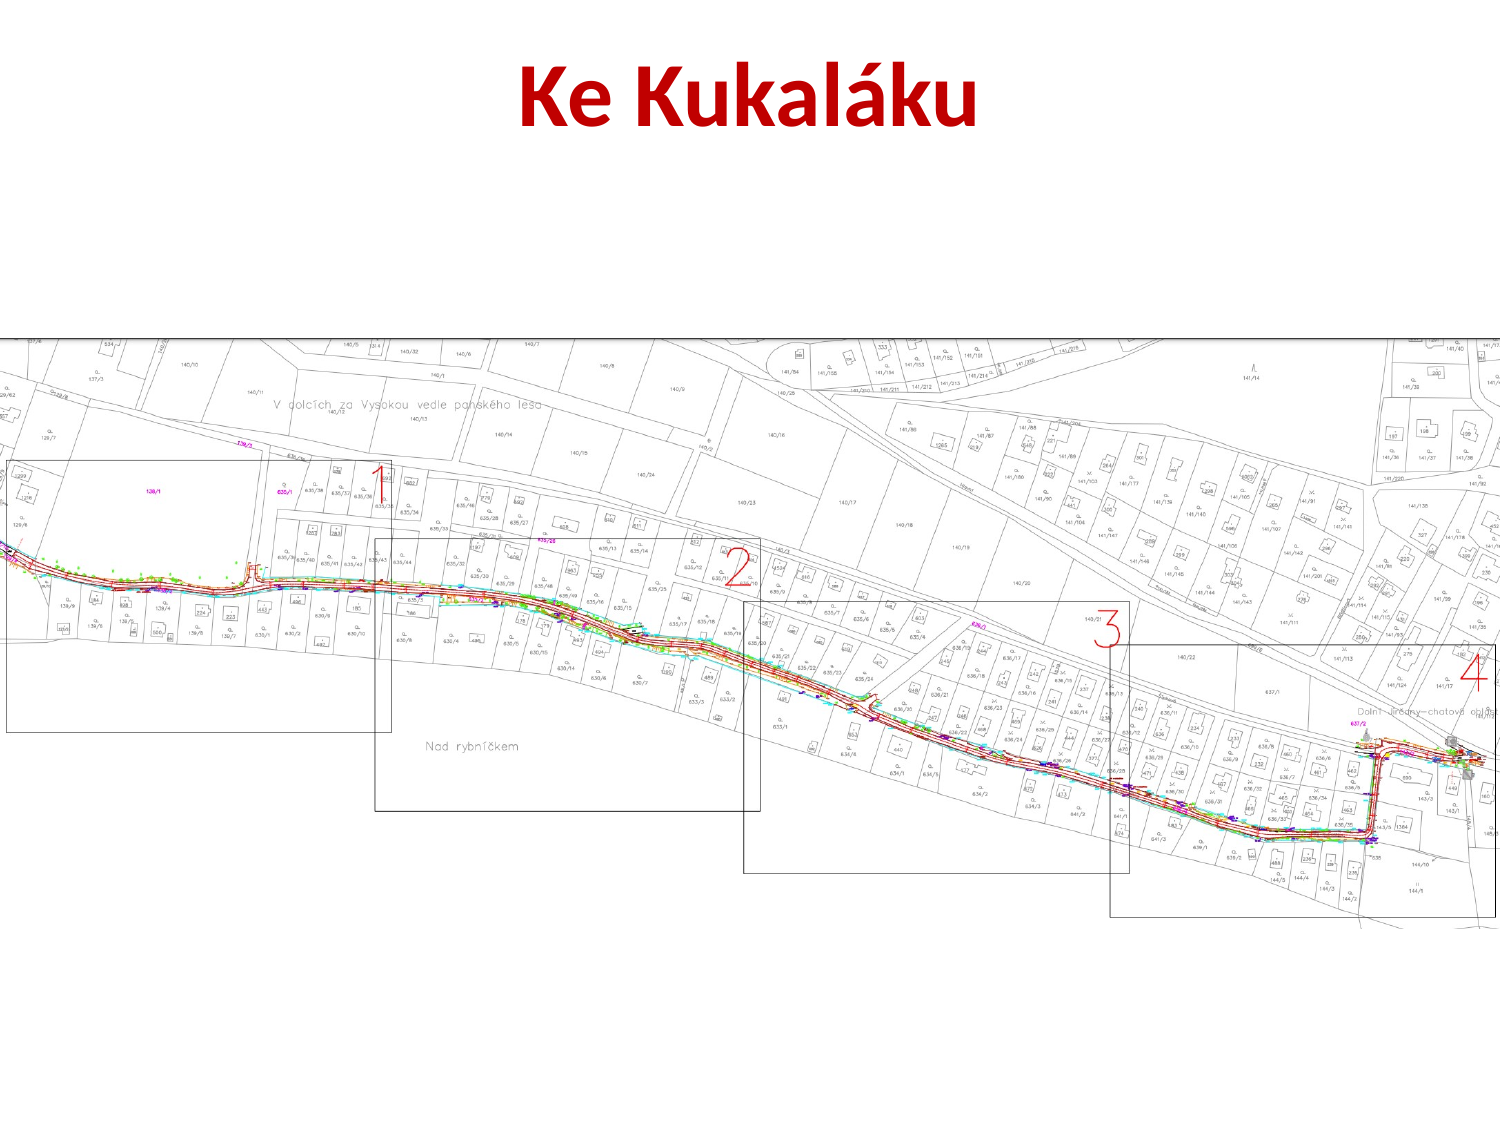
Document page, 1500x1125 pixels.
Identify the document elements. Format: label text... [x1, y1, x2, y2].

picture [0, 337, 1500, 929]
title Ke Kukaláku [53, 39, 1447, 141]
